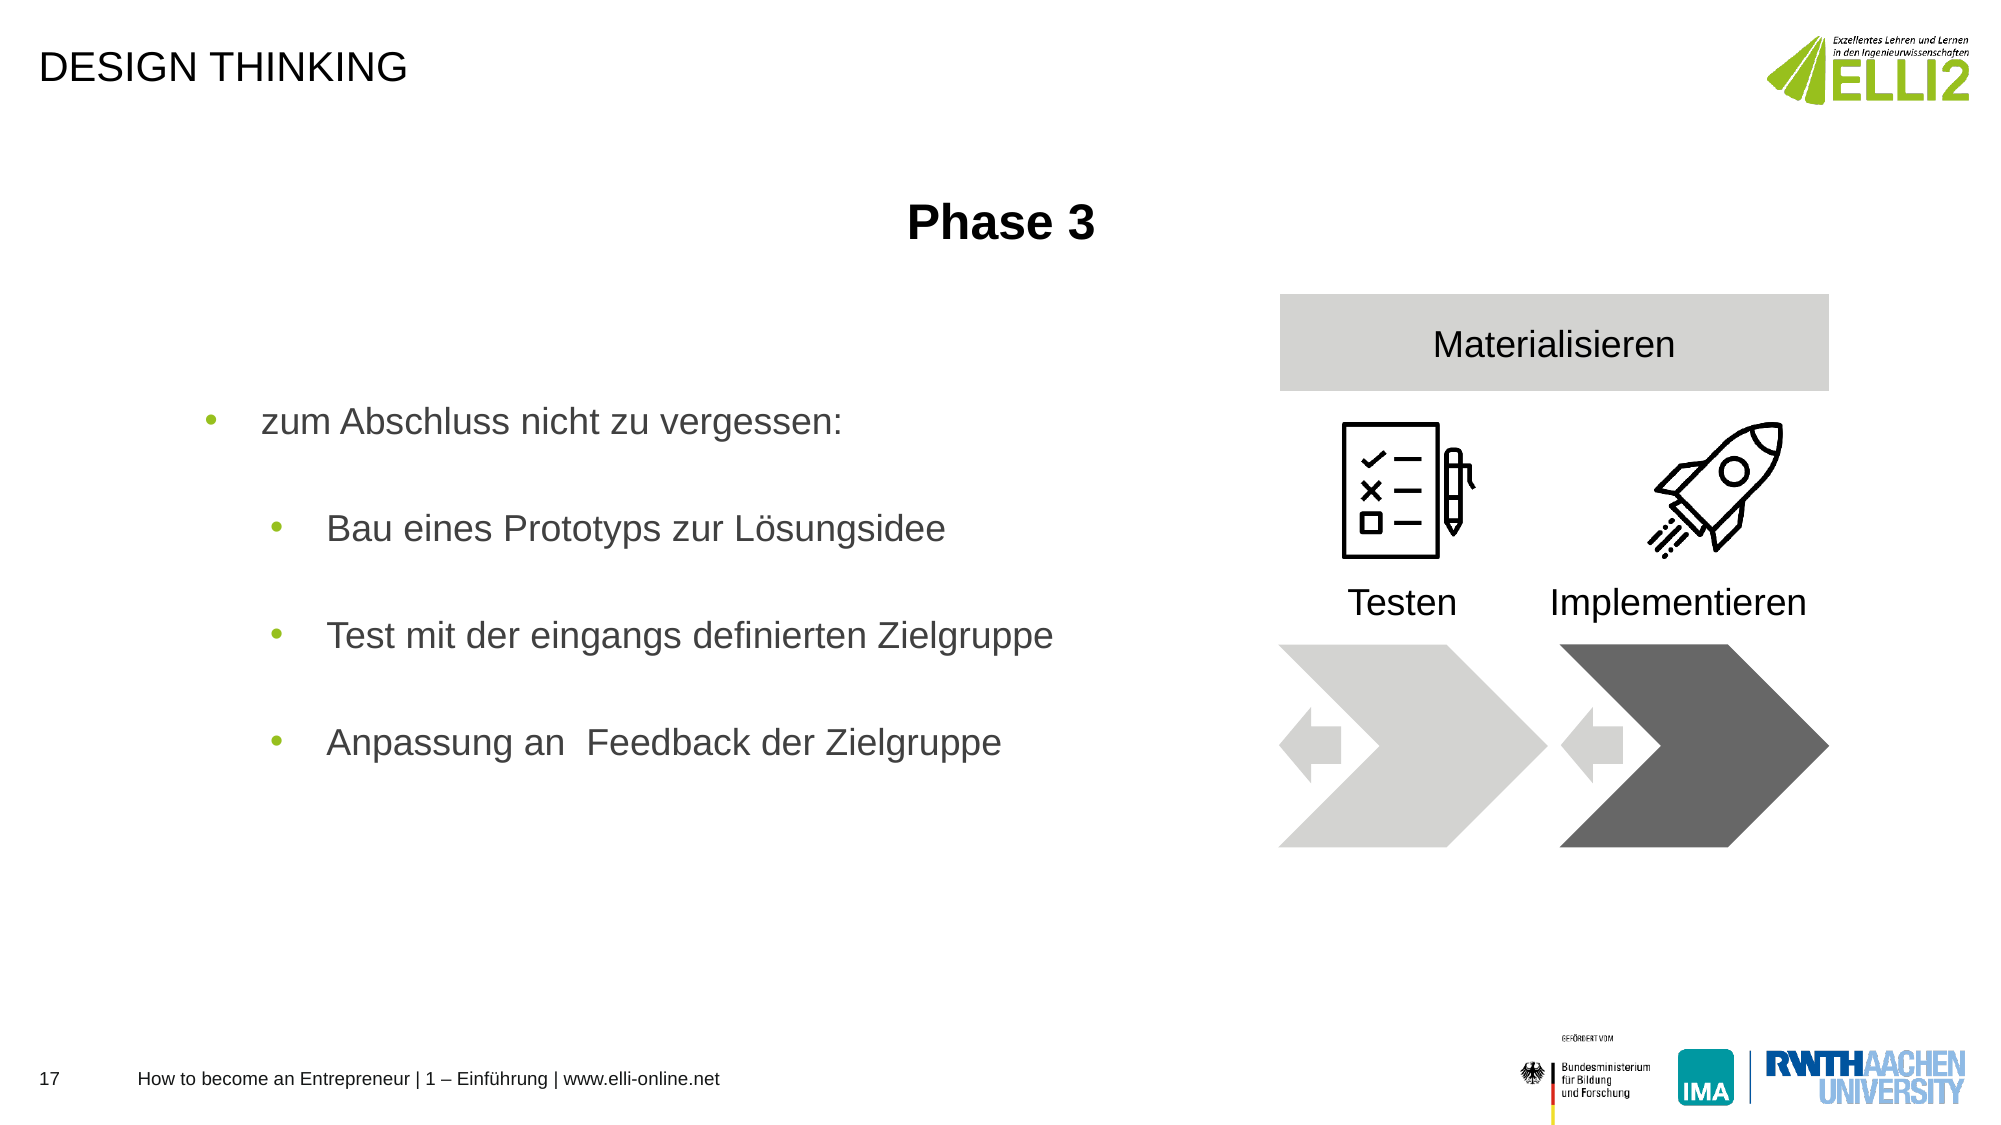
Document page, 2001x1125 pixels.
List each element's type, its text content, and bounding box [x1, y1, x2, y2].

text_box [1278, 644, 1548, 848]
title Design Thinking [23, 32, 1430, 92]
text_box [1278, 706, 1342, 784]
text_box Materialisieren [1280, 294, 1829, 391]
text_box Phase 3 [642, 182, 1360, 257]
picture [1668, 1024, 1981, 1125]
picture [1340, 422, 1477, 559]
text_box Testen [1274, 571, 1529, 631]
text_box [1560, 706, 1623, 784]
text_box Implementieren [1529, 571, 1828, 631]
text_box [1559, 644, 1830, 848]
picture [1767, 36, 1969, 105]
picture [1646, 422, 1783, 559]
text_box zum Abschluss nicht zu vergessen: Bau eines Prototyps zur Lösungsidee Test mit der eingangs definierten Zielgruppe Anpassung an Feedback der Zielgruppe [189, 385, 1274, 818]
